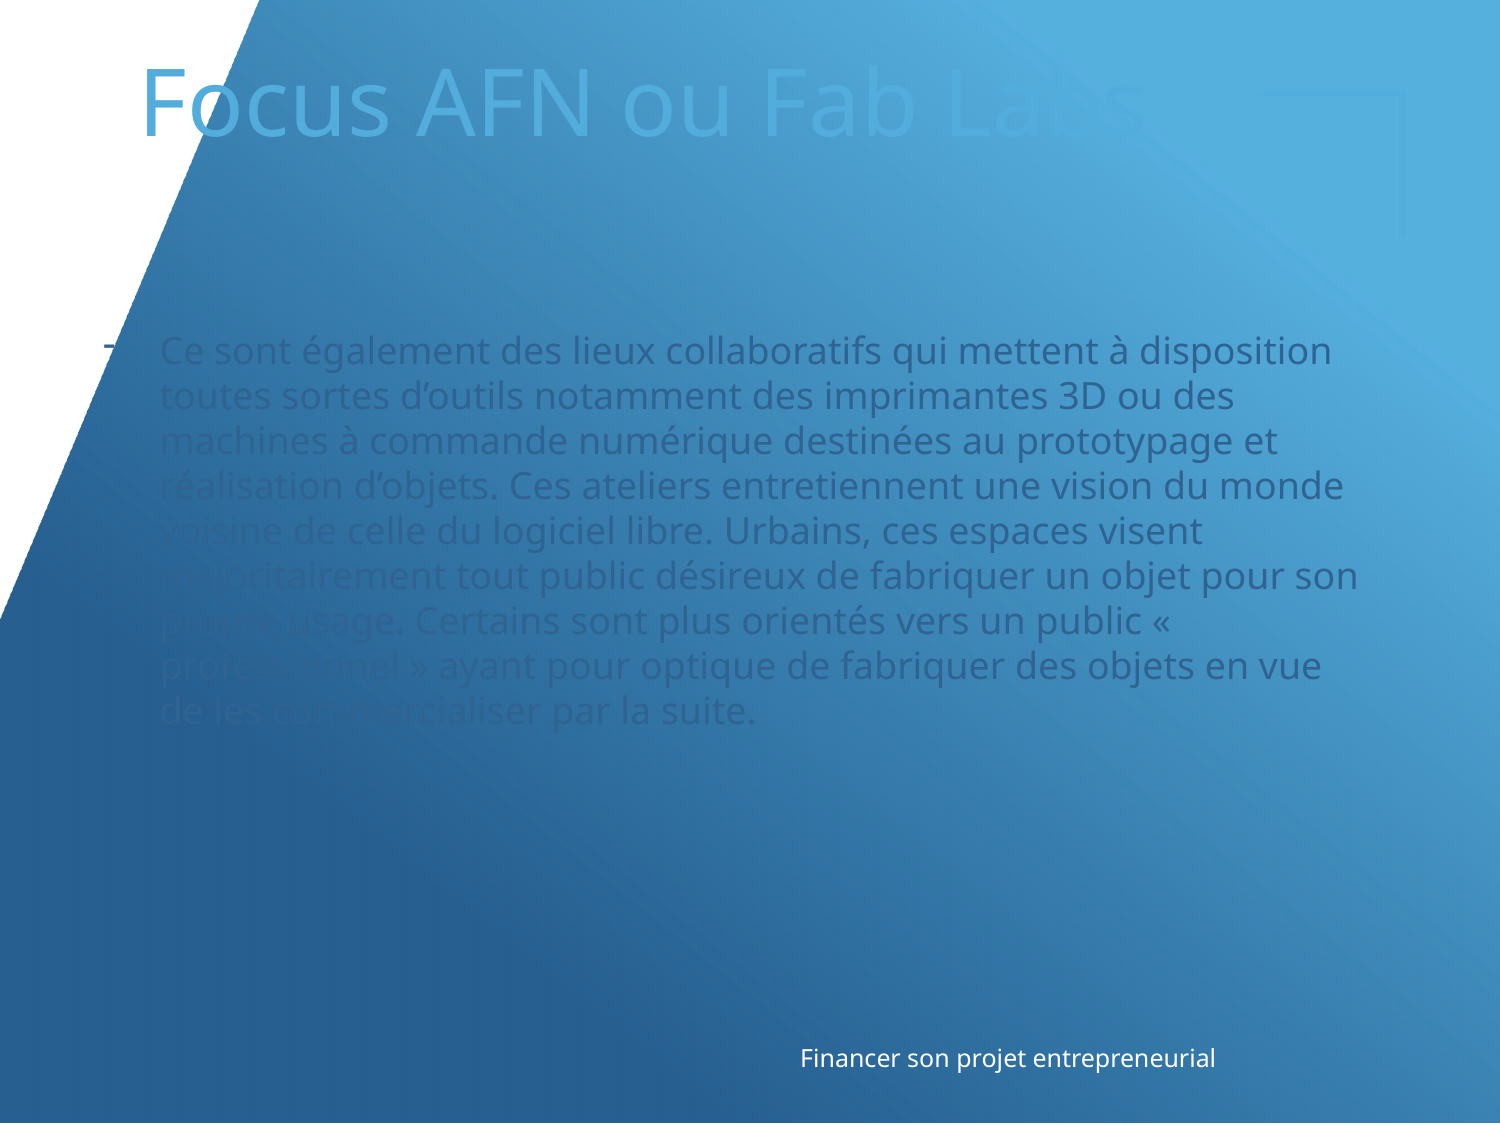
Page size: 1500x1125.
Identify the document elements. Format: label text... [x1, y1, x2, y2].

text_box Ce sont également des lieux collaboratifs qui mettent à disposition toutes sortes d’outils notamment des imprimantes 3D ou des machines à commande numérique destinées au prototypage et réalisation d’objets. Ces ateliers entretiennent une vision du monde voisine de celle du logiciel libre. Urbains, ces espaces visent majoritairement tout public désireux de fabriquer un objet pour son propre usage. Certains sont plus orientés vers un public « professionnel » ayant pour optique de fabriquer des objets en vue de les commercialiser par la suite. [88, 319, 1376, 784]
text_box Financer son projet entrepreneurial [785, 1035, 1436, 1080]
picture [0, 0, 1500, 1125]
text_box Focus AFN ou Fab Labs [123, 35, 1258, 163]
